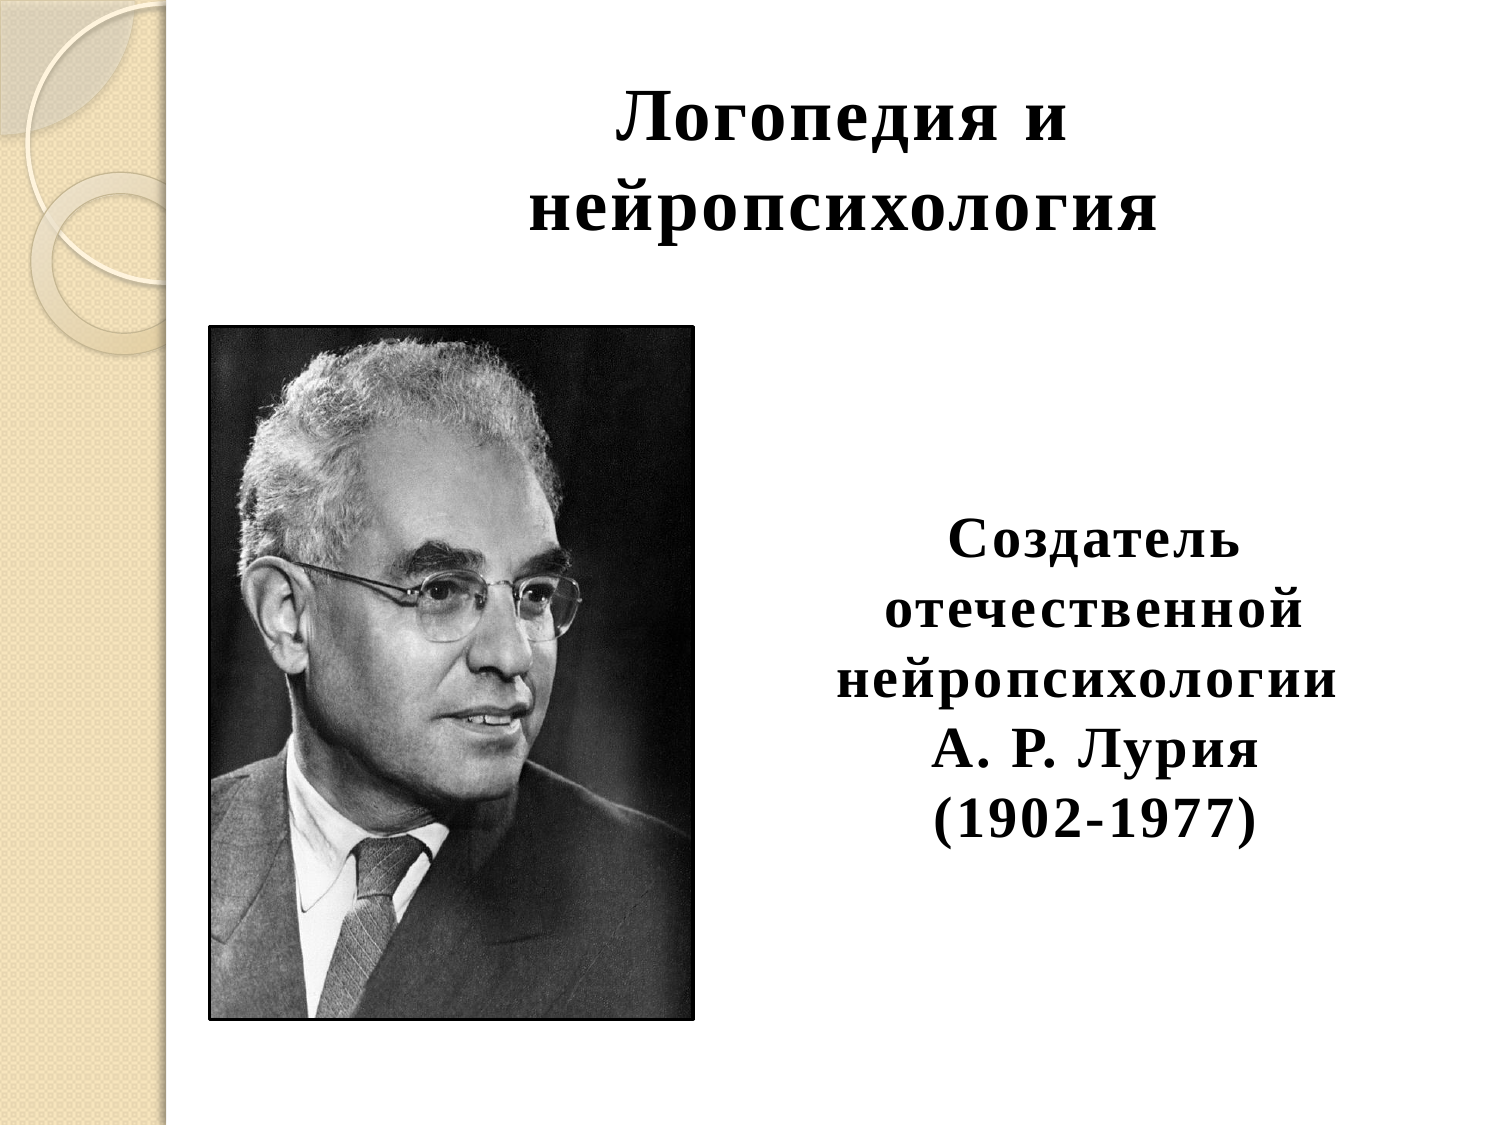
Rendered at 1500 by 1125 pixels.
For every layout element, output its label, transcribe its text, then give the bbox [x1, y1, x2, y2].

text_box Создатель отечественной нейропсихологии А. Р. Лурия (1902-1977) [761, 492, 1430, 857]
text_box Логопедия и нейропсихология [281, 58, 1407, 254]
picture [210, 327, 692, 1018]
